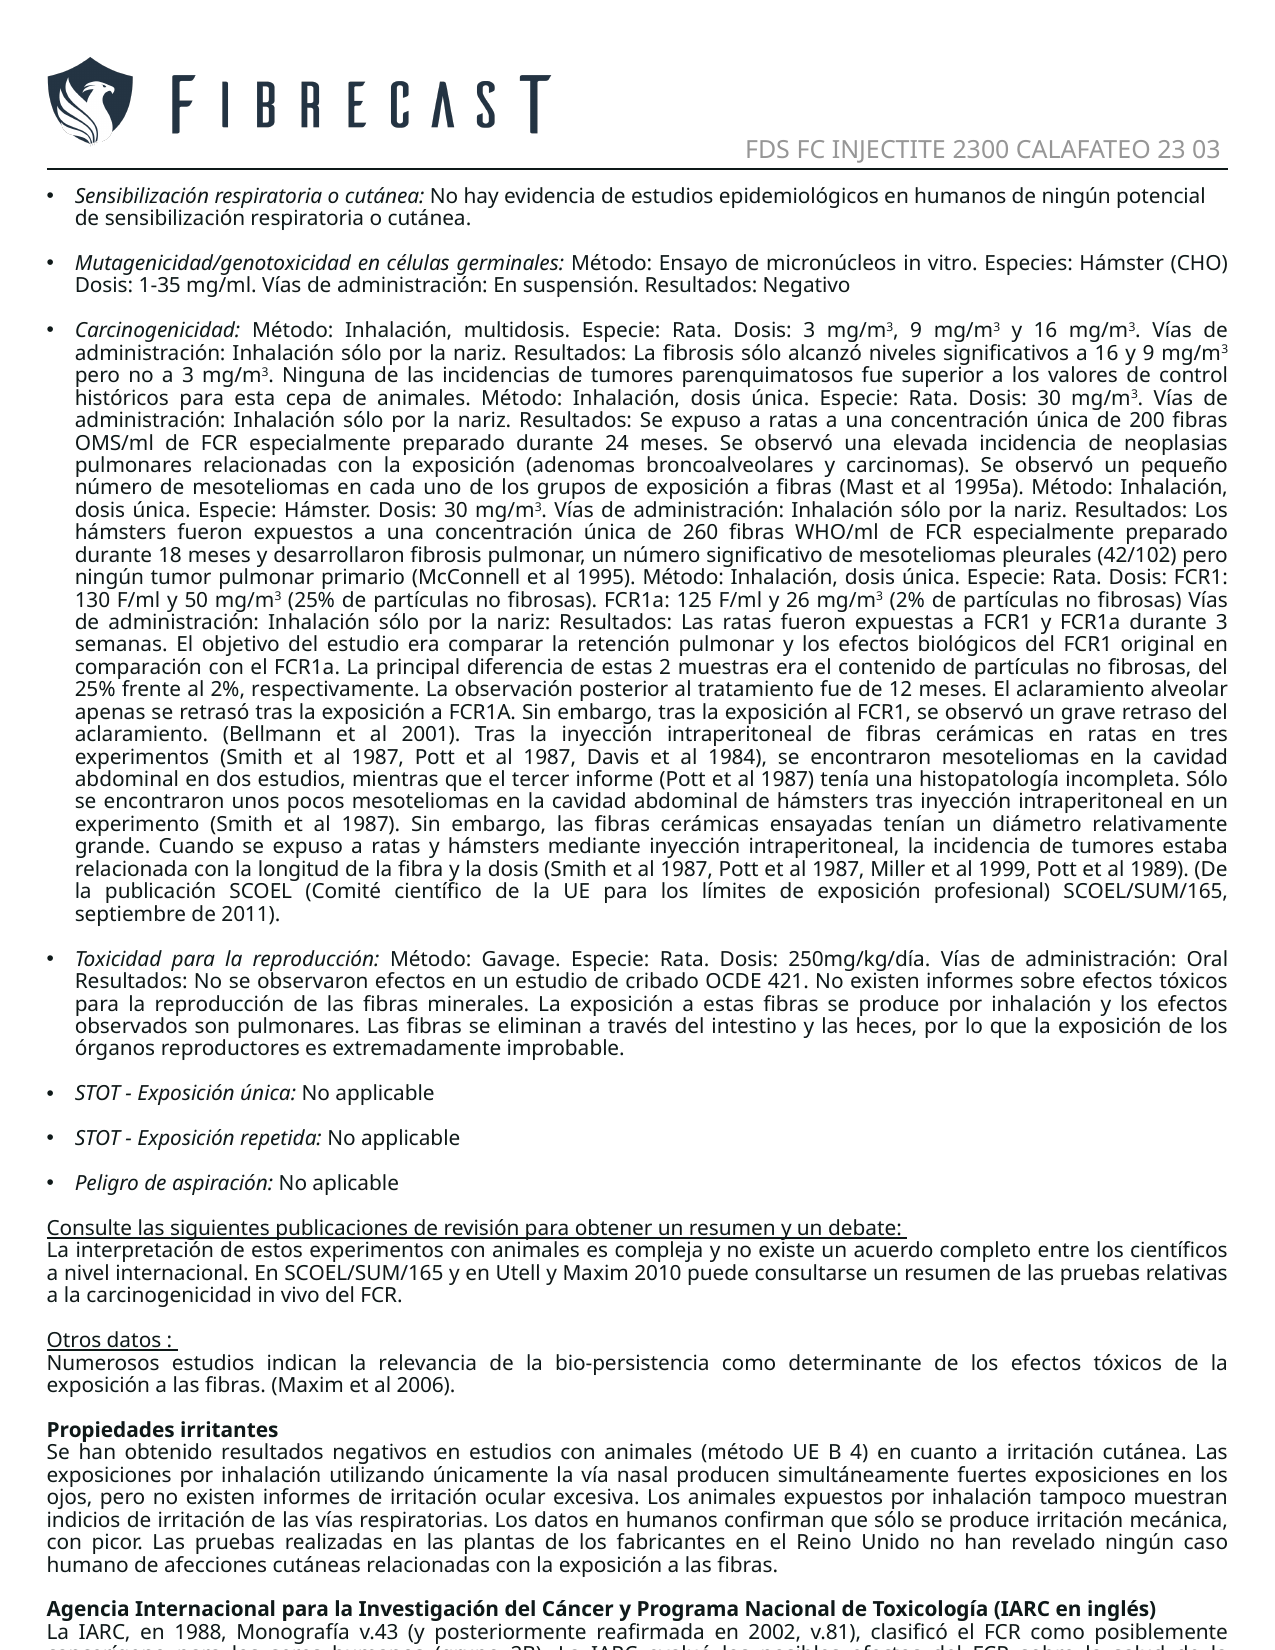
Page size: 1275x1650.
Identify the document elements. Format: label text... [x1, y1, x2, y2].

text_box FDS FC INJECTITE 2300 CALAFATEO 23 03 [713, 114, 1228, 169]
text_box Sensibilización respiratoria o cutánea: No hay evidencia de estudios epidemiológicos en humanos de ningún potencial de sensibilización respiratoria o cutánea. Mutagenicidad/genotoxicidad en células germinales: Método: Ensayo de micronúcleos in vitro. Especies: Hámster (CHO) Dosis: 1-35 mg/ml. Vías de administración: En suspensión. Resultados: Negativo Carcinogenicidad: Método: Inhalación, multidosis. Especie: Rata. Dosis: 3 mg/m3, 9 mg/m3 y 16 mg/m3. Vías de administración: Inhalación sólo por la nariz. Resultados: La fibrosis sólo alcanzó niveles significativos a 16 y 9 mg/m3 pero no a 3 mg/m3. Ninguna de las incidencias de tumores parenquimatosos fue superior a los valores de control históricos para esta cepa de animales. Método: Inhalación, dosis única. Especie: Rata. Dosis: 30 mg/m3. Vías de administración: Inhalación sólo por la nariz. Resultados: Se expuso a ratas a una concentración única de 200 fibras OMS/ml de FCR especialmente preparado durante 24 meses. Se observó una elevada incidencia de neoplasias pulmonares relacionadas con la exposición (adenomas broncoalveolares y carcinomas). Se observó un pequeño número de mesoteliomas en cada uno de los grupos de exposición a fibras (Mast et al 1995a). Método: Inhalación, dosis única. Especie: Hámster. Dosis: 30 mg/m3. Vías de administración: Inhalación sólo por la nariz. Resultados: Los hámsters fueron expuestos a una concentración única de 260 fibras WHO/ml de FCR especialmente preparado durante 18 meses y desarrollaron fibrosis pulmonar, un número significativo de mesoteliomas pleurales (42/102) pero ningún tumor pulmonar primario (McConnell et al 1995). Método: Inhalación, dosis única. Especie: Rata. Dosis: FCR1: 130 F/ml y 50 mg/m3 (25% de partículas no fibrosas). FCR1a: 125 F/ml y 26 mg/m3 (2% de partículas no fibrosas) Vías de administración: Inhalación sólo por la nariz: Resultados: Las ratas fueron expuestas a FCR1 y FCR1a durante 3 semanas. El objetivo del estudio era comparar la retención pulmonar y los efectos biológicos del FCR1 original en comparación con el FCR1a. La principal diferencia de estas 2 muestras era el contenido de partículas no fibrosas, del 25% frente al 2%, respectivamente. La observación posterior al tratamiento fue de 12 meses. El aclaramiento alveolar apenas se retrasó tras la exposición a FCR1A. Sin embargo, tras la exposición al FCR1, se observó un grave retraso del aclaramiento. (Bellmann et al 2001). Tras la inyección intraperitoneal de fibras cerámicas en ratas en tres experimentos (Smith et al 1987, Pott et al 1987, Davis et al 1984), se encontraron mesoteliomas en la cavidad abdominal en dos estudios, mientras que el tercer informe (Pott et al 1987) tenía una histopatología incompleta. Sólo se encontraron unos pocos mesoteliomas en la cavidad abdominal de hámsters tras inyección intraperitoneal en un experimento (Smith et al 1987). Sin embargo, las fibras cerámicas ensayadas tenían un diámetro relativamente grande. Cuando se expuso a ratas y hámsters mediante inyección intraperitoneal, la incidencia de tumores estaba relacionada con la longitud de la fibra y la dosis (Smith et al 1987, Pott et al 1987, Miller et al 1999, Pott et al 1989). (De la publicación SCOEL (Comité científico de la UE para los límites de exposición profesional) SCOEL/SUM/165, septiembre de 2011). Toxicidad para la reproducción: Método: Gavage. Especie: Rata. Dosis: 250mg/kg/día. Vías de administración: Oral Resultados: No se observaron efectos en un estudio de cribado OCDE 421. No existen informes sobre efectos tóxicos para la reproducción de las fibras minerales. La exposición a estas fibras se produce por inhalación y los efectos observados son pulmonares. Las fibras se eliminan a través del intestino y las heces, por lo que la exposición de los órganos reproductores es extremadamente improbable. STOT - Exposición única: No applicable STOT - Exposición repetida: No applicable Peligro de aspiración: No aplicable Consulte las siguientes publicaciones de revisión para obtener un resumen y un debate: La interpretación de estos experimentos con animales es compleja y no existe un acuerdo completo entre los científicos a nivel internacional. En SCOEL/SUM/165 y en Utell y Maxim 2010 puede consultarse un resumen de las pruebas relativas a la carcinogenicidad in vivo del FCR. Otros datos : Numerosos estudios indican la relevancia de la bio-persistencia como determinante de los efectos tóxicos de la exposición a las fibras. (Maxim et al 2006). Propiedades irritantes Se han obtenido resultados negativos en estudios con animales (método UE B 4) en cuanto a irritación cutánea. Las exposiciones por inhalación utilizando únicamente la vía nasal producen simultáneamente fuertes exposiciones en los ojos, pero no existen informes de irritación ocular excesiva. Los animales expuestos por inhalación tampoco muestran indicios de irritación de las vías respiratorias. Los datos en humanos confirman que sólo se produce irritación mecánica, con picor. Las pruebas realizadas en las plantas de los fabricantes en el Reino Unido no han revelado ningún caso humano de afecciones cutáneas relacionadas con la exposición a las fibras. Agencia Internacional para la Investigación del Cáncer y Programa Nacional de Toxicología (IARC en inglés) La IARC, en 1988, Monografía v.43 (y posteriormente reafirmada en 2002, v.81), clasificó el FCR como posiblemente cancerígeno para los seres humanos (grupo 2B). La IARC evaluó los posibles efectos del FCR sobre la salud de la siguiente manera: No hay pruebas suficientes en humanos de la carcinogenicidad del FCR. Existen pruebas suficientes de la carcinogenicidad del FCR en animales de experimentación. El Informe Anual sobre Carcinógenos (última edición), preparado por el NTP, clasificó el FCR respirable como "razonablemente anticipado" como carcinógeno). No clasificado por la OSHA. [46, 185, 1228, 1592]
picture [42, 45, 622, 162]
